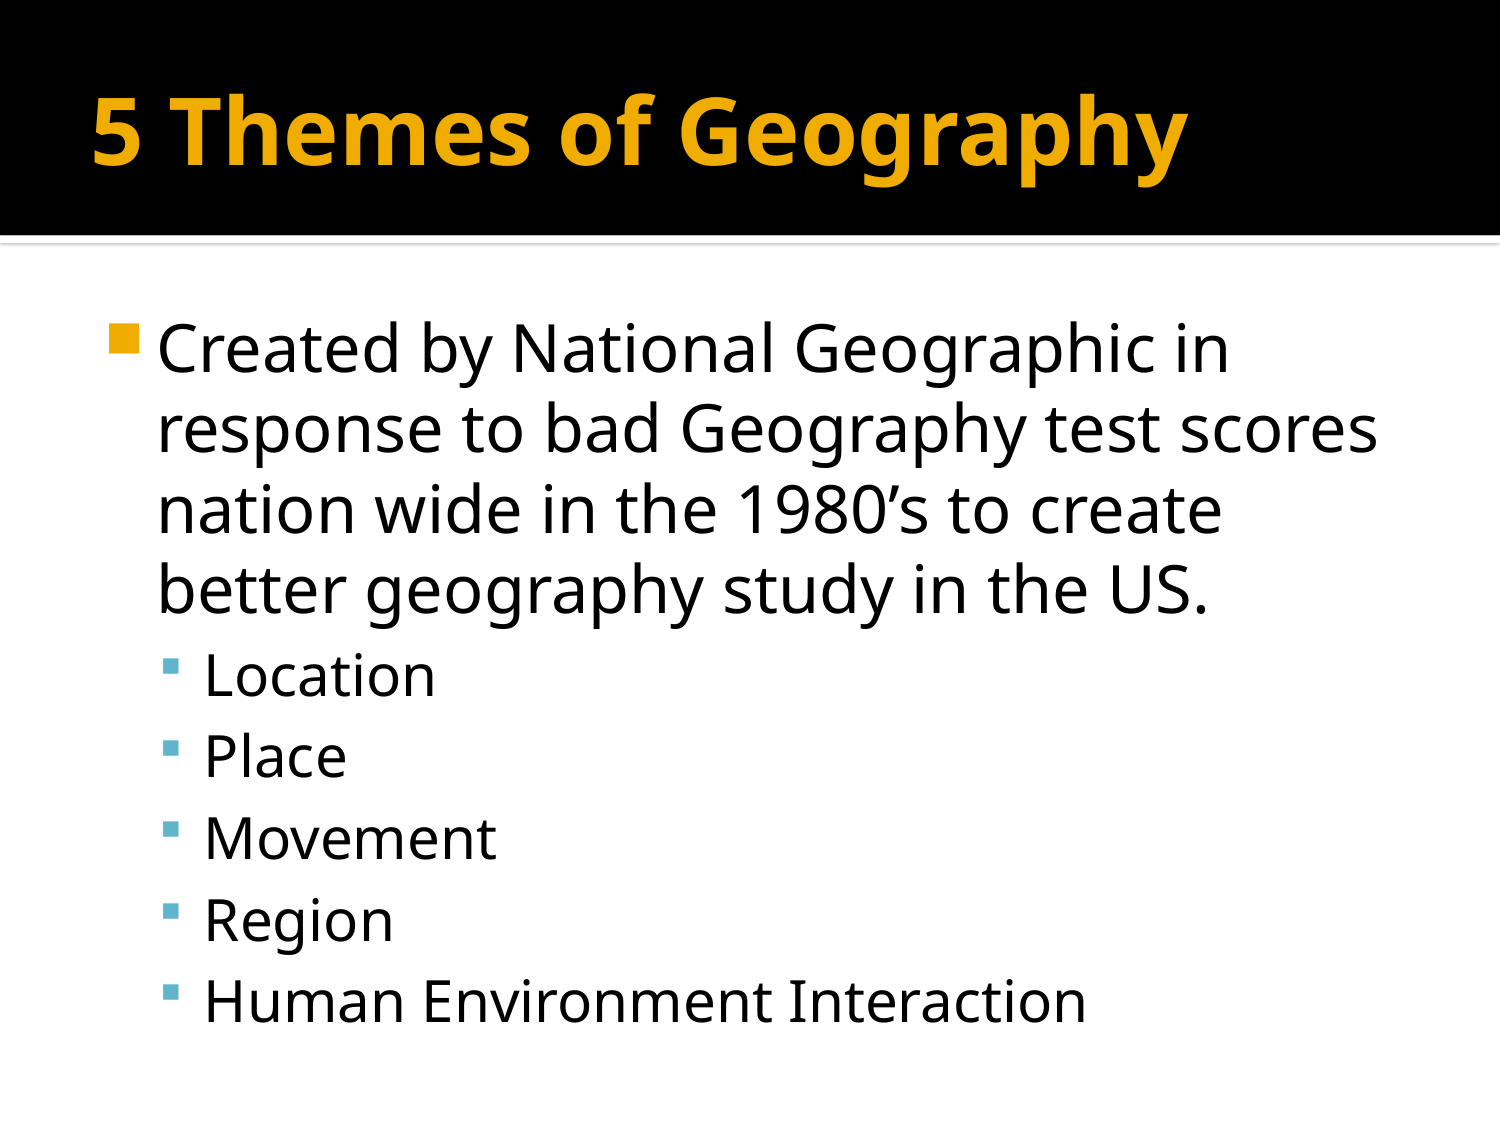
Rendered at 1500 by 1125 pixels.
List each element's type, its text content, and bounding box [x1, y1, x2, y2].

title 5 Themes of Geography [75, 25, 1425, 231]
list Created by National Geographic in response to bad Geography test scores nation wide in the 1980’s to create better geography study in the US. Location Place Movement Region Human Environment Interaction [75, 291, 1425, 1050]
